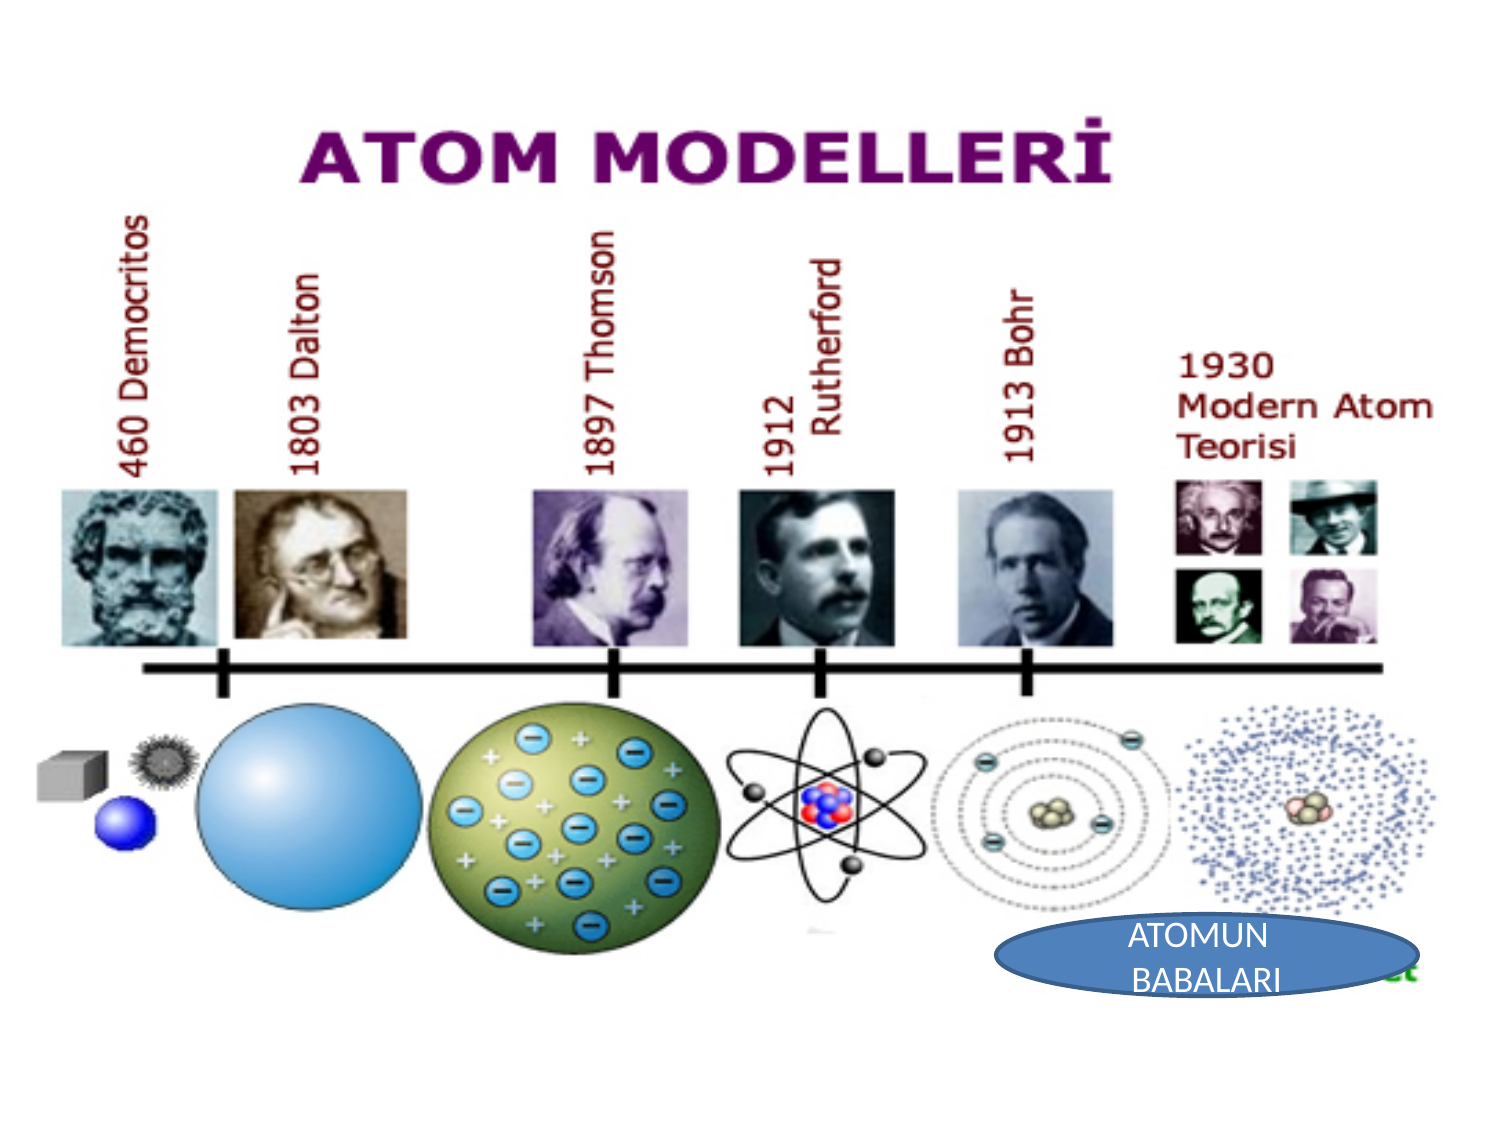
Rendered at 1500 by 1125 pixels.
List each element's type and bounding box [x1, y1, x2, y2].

picture [34, 105, 1442, 997]
